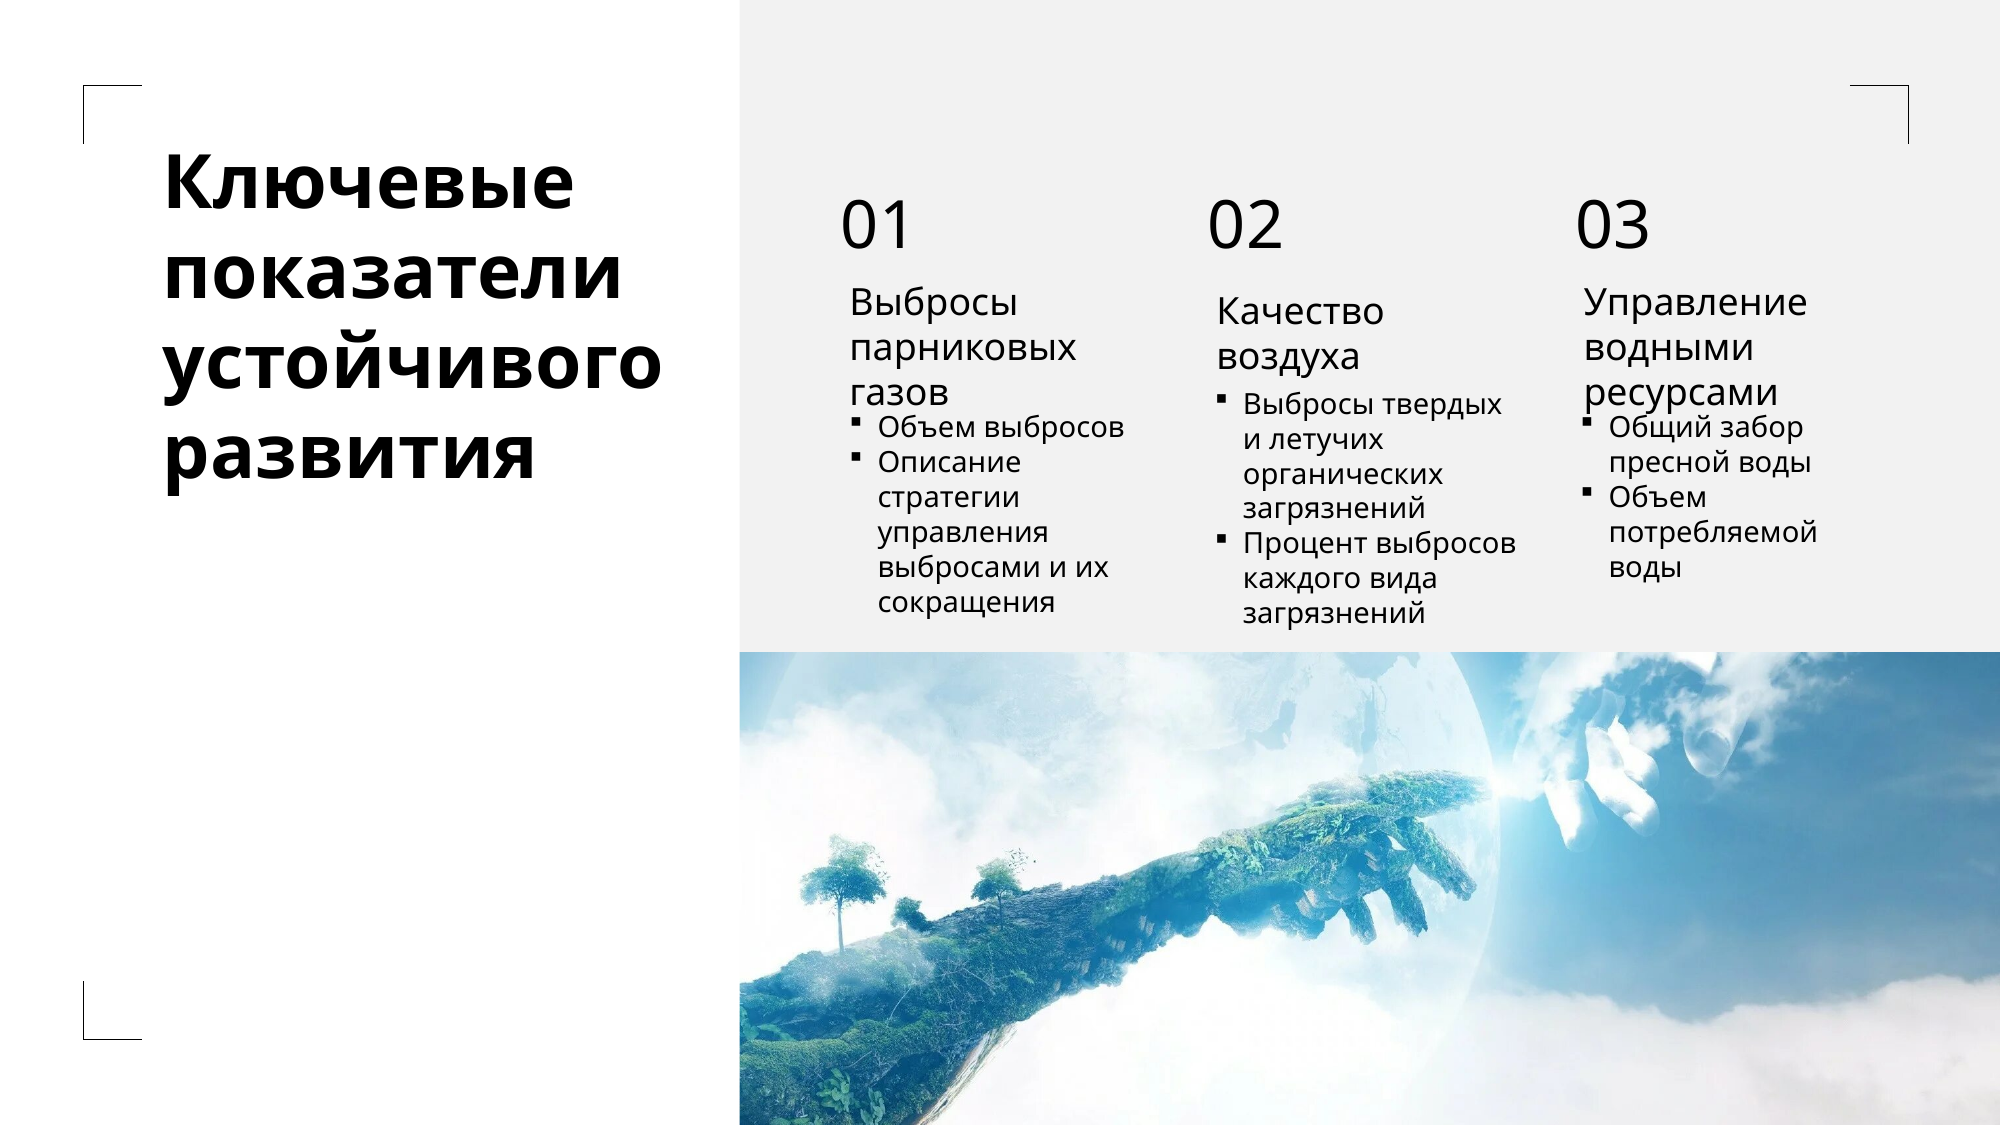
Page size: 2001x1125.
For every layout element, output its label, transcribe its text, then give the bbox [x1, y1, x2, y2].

text_box 01 [826, 174, 1118, 270]
text_box 03 [1560, 174, 1852, 270]
text_box Ключевые показатели устойчивого развития [148, 126, 685, 502]
text_box Общий забор пресной воды Объем потребляемой воды [1565, 400, 1905, 591]
text_box Объем выбросов Описание стратегии управления выбросами и их сокращения [834, 421, 1174, 626]
text_box 02 [1193, 174, 1485, 270]
text_box Выбросы парниковых газов [834, 270, 1174, 421]
text_box Управление водными ресурсами [1568, 270, 1935, 421]
picture [739, 652, 2000, 1125]
text_box Выбросы твердых и летучих органических загрязнений Процент выбросов каждого вида загрязнений [1200, 377, 1540, 638]
text_box Качество воздуха [1201, 279, 1542, 384]
